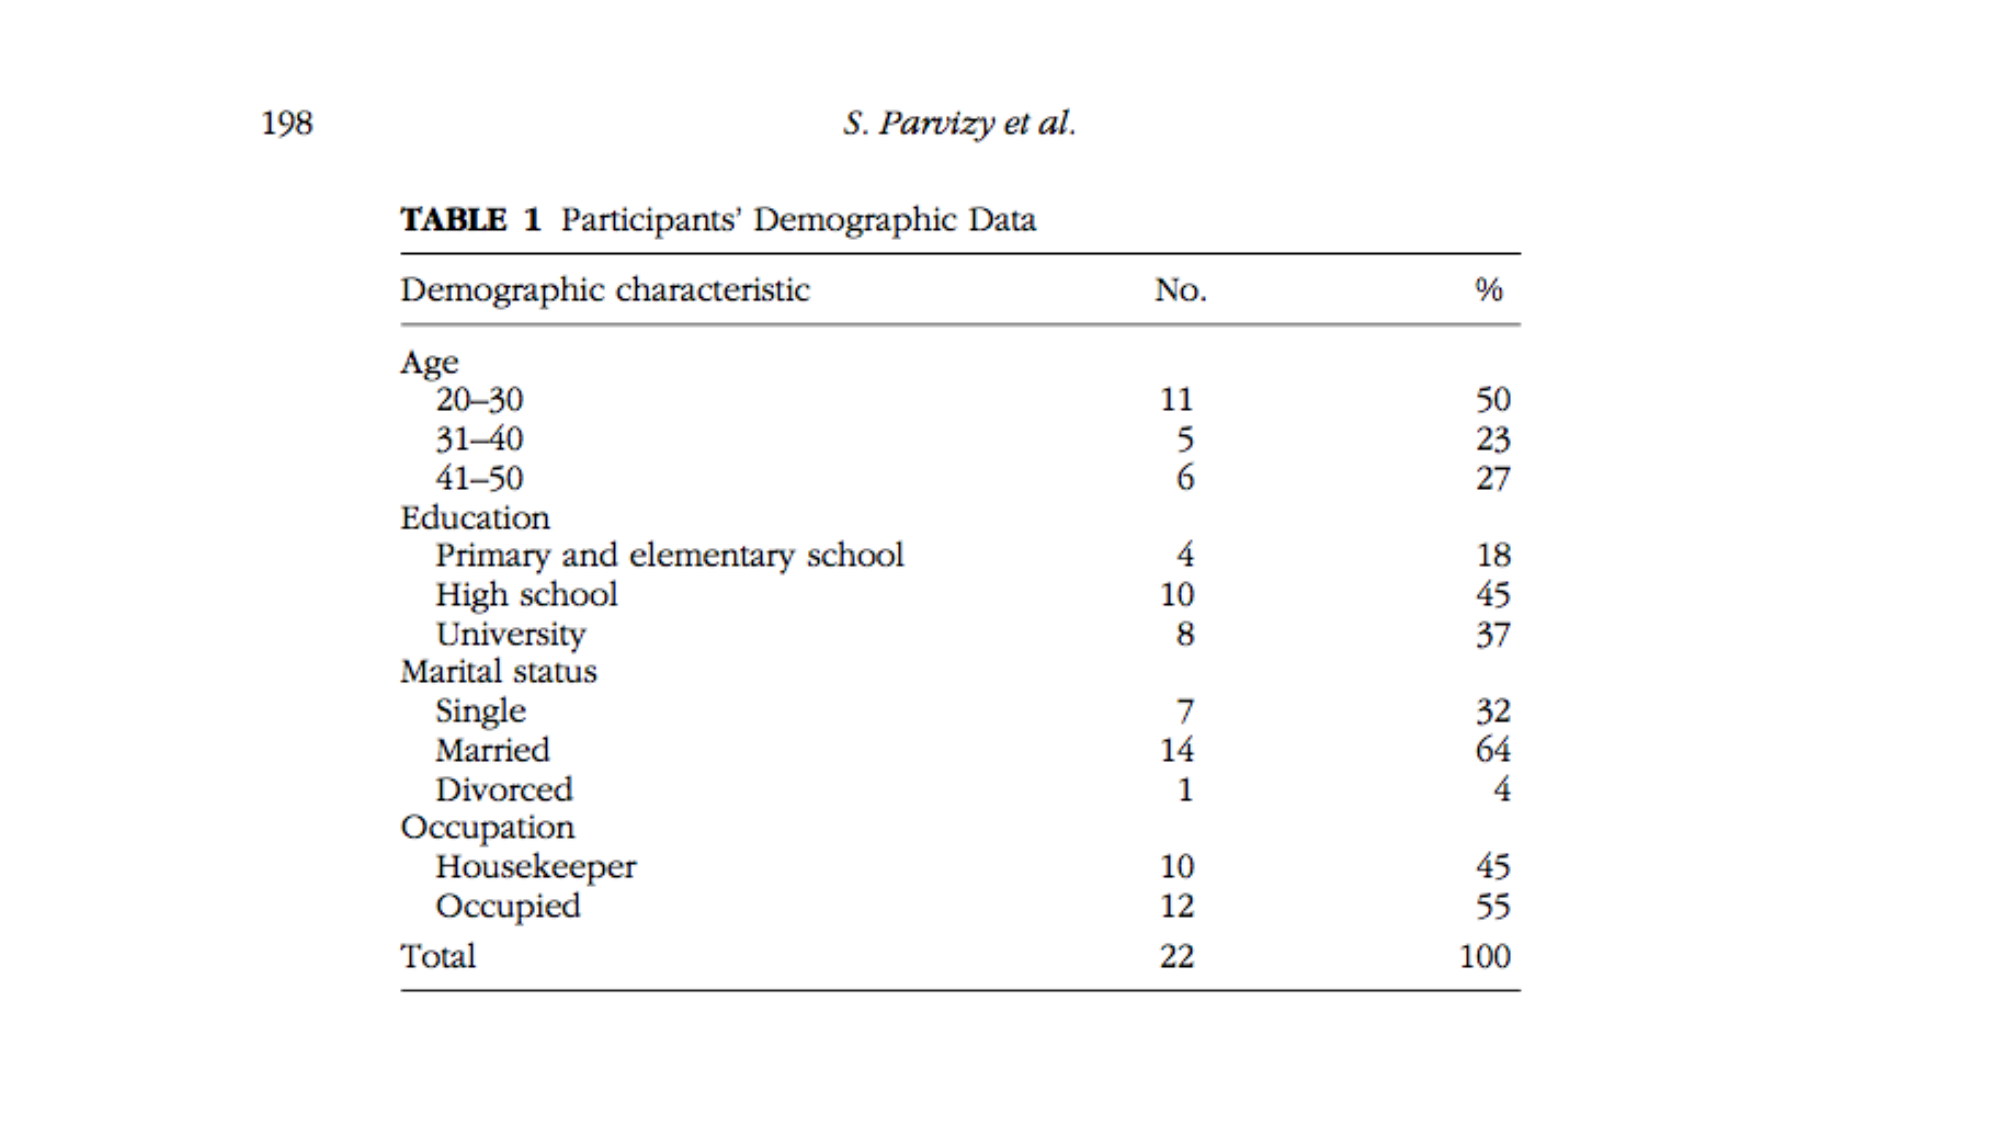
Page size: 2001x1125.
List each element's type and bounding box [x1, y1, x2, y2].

list [248, 89, 1752, 1036]
